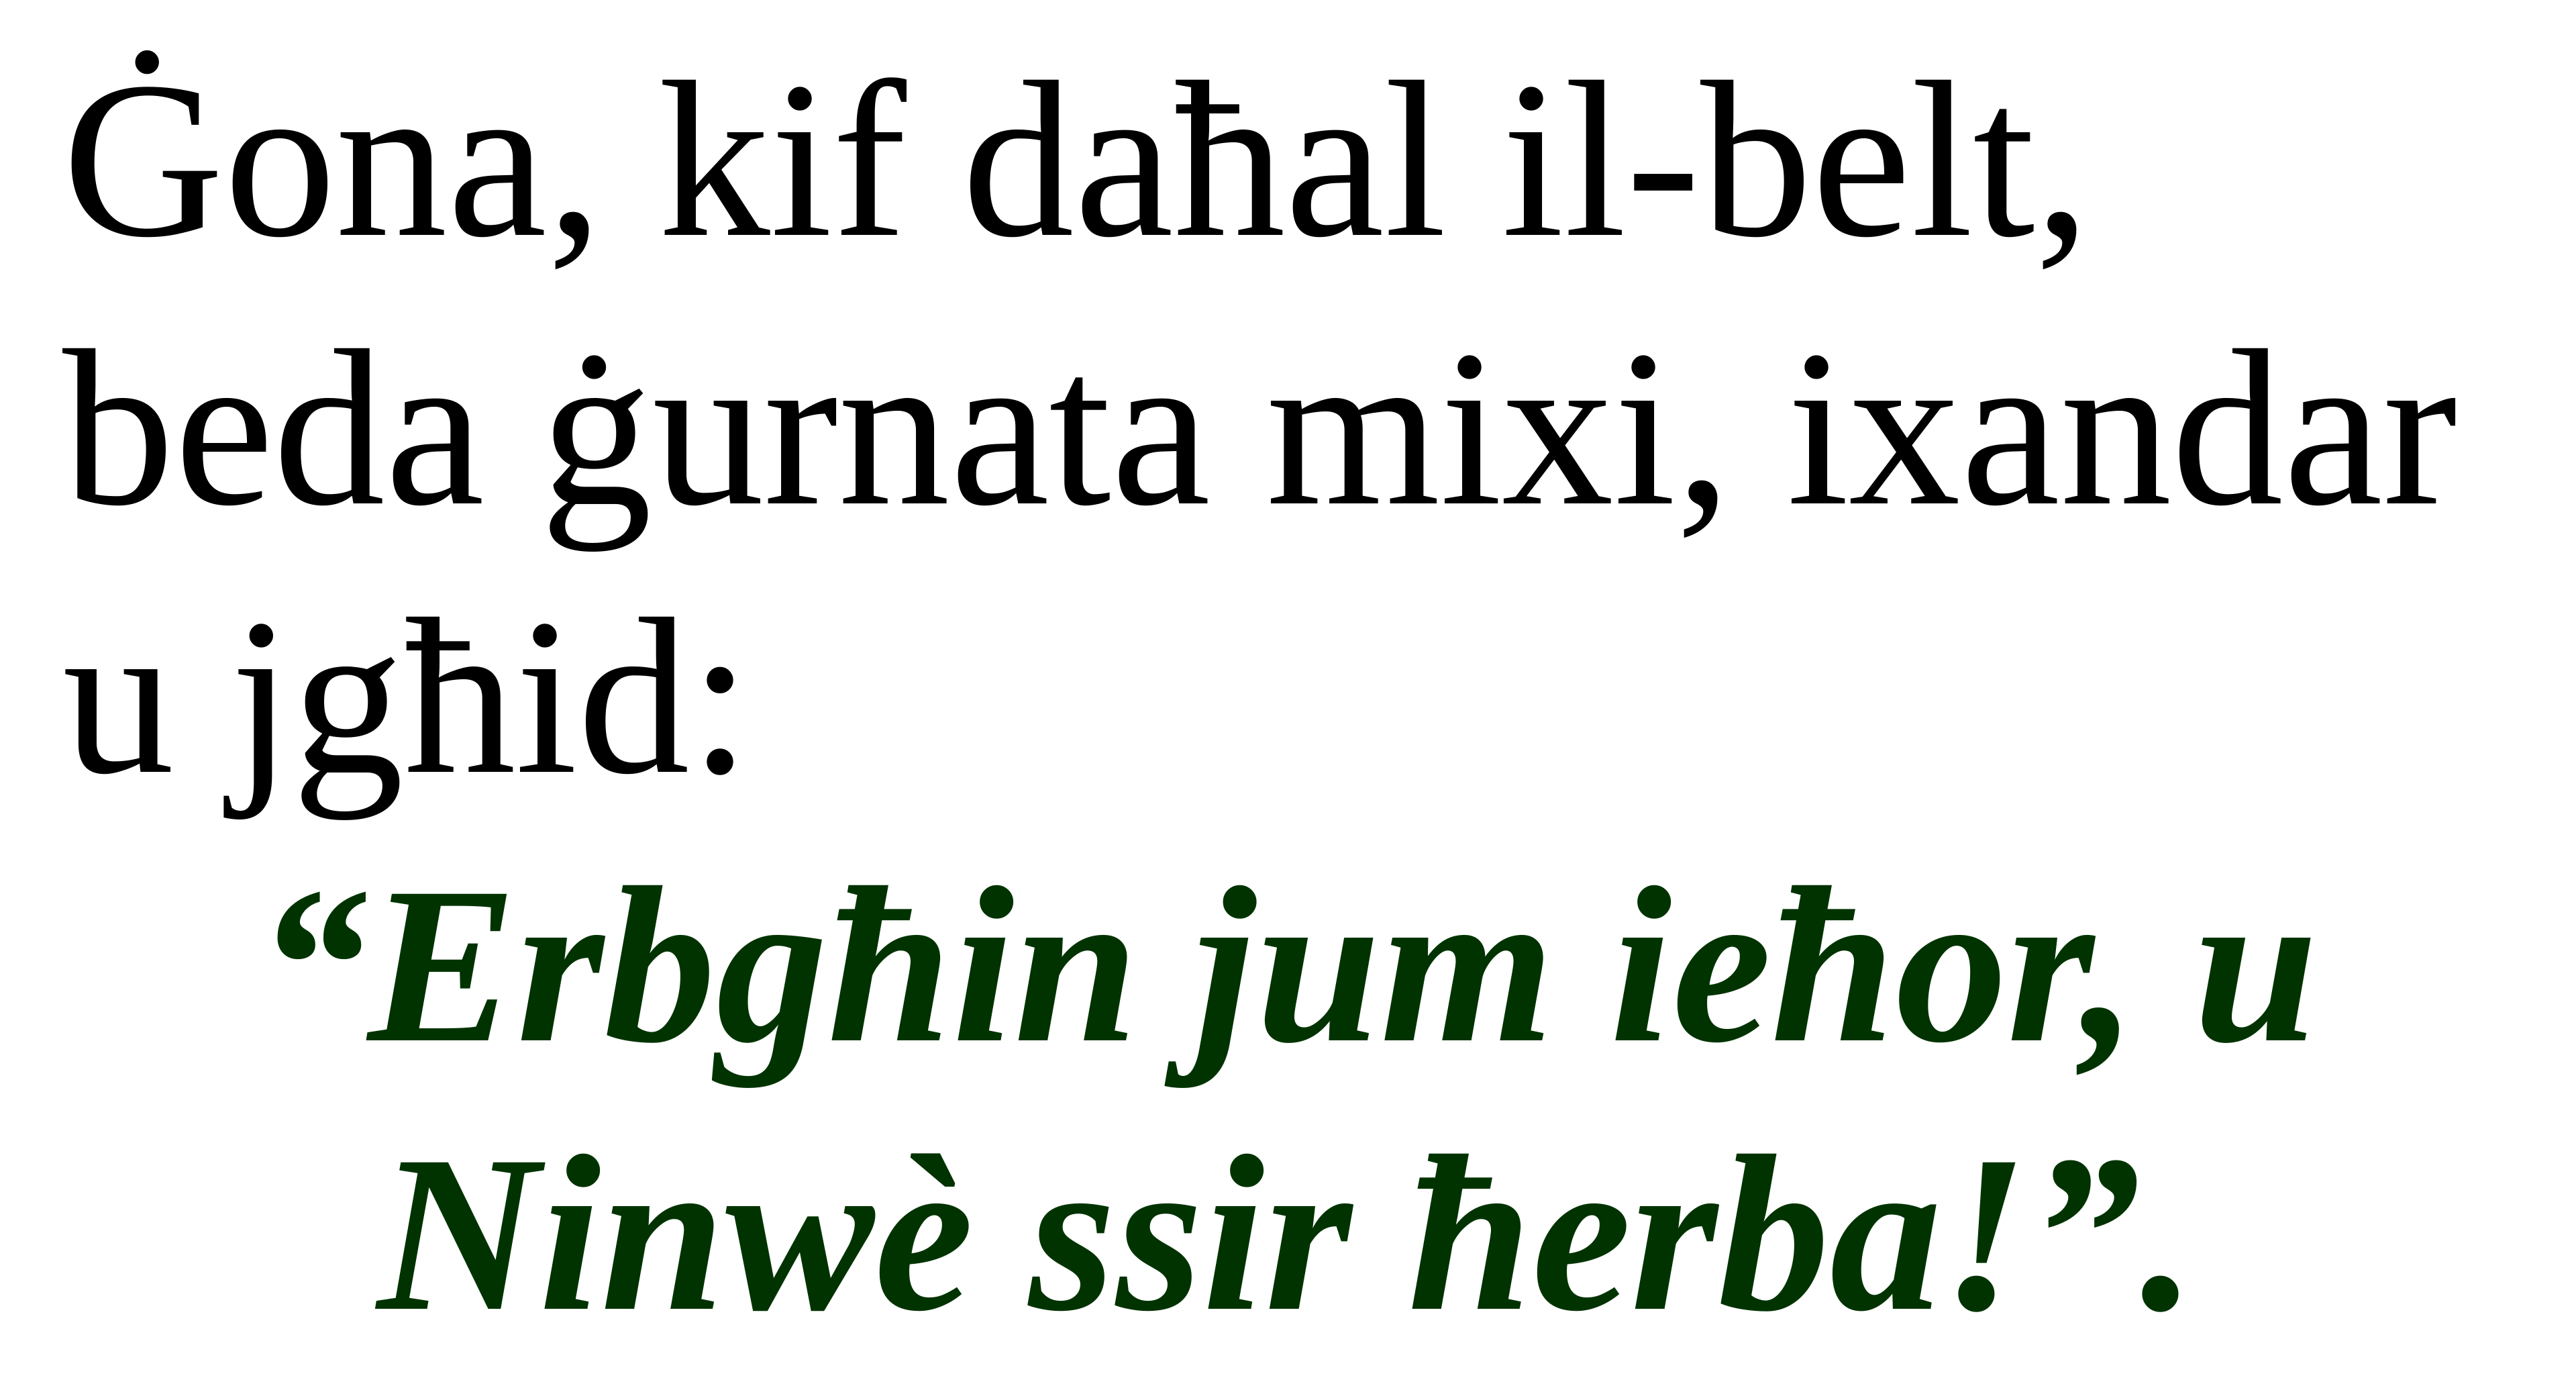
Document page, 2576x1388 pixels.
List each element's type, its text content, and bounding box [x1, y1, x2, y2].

list Ġona, kif daħal il-belt, beda ġurnata mixi, ixandar u jgħid: “Erbgħin jum ieħor, u Ninwè ssir ħerba!”. [39, 0, 2536, 1388]
